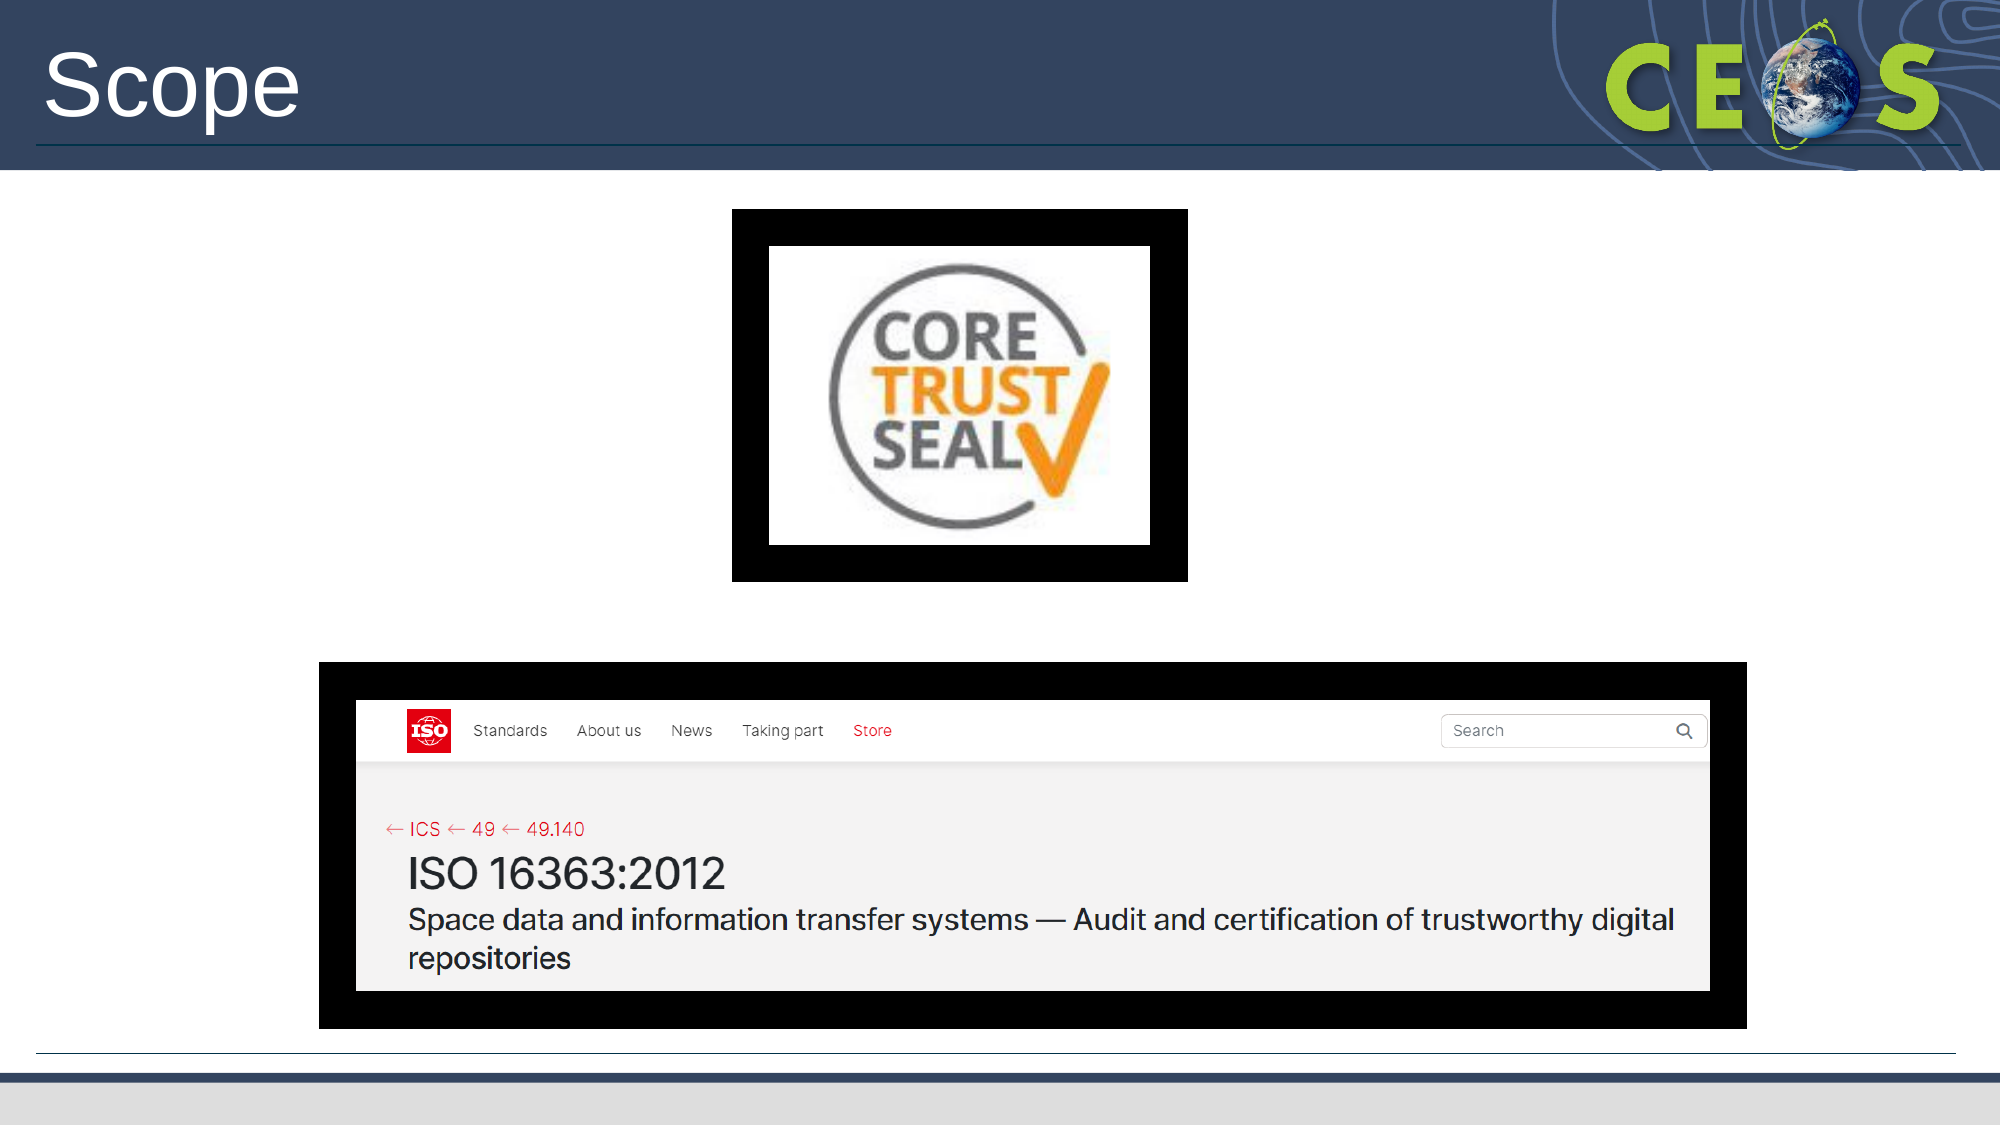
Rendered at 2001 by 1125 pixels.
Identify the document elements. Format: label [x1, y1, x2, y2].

picture [768, 245, 1151, 545]
picture [1552, 0, 2000, 171]
picture [355, 699, 1710, 992]
